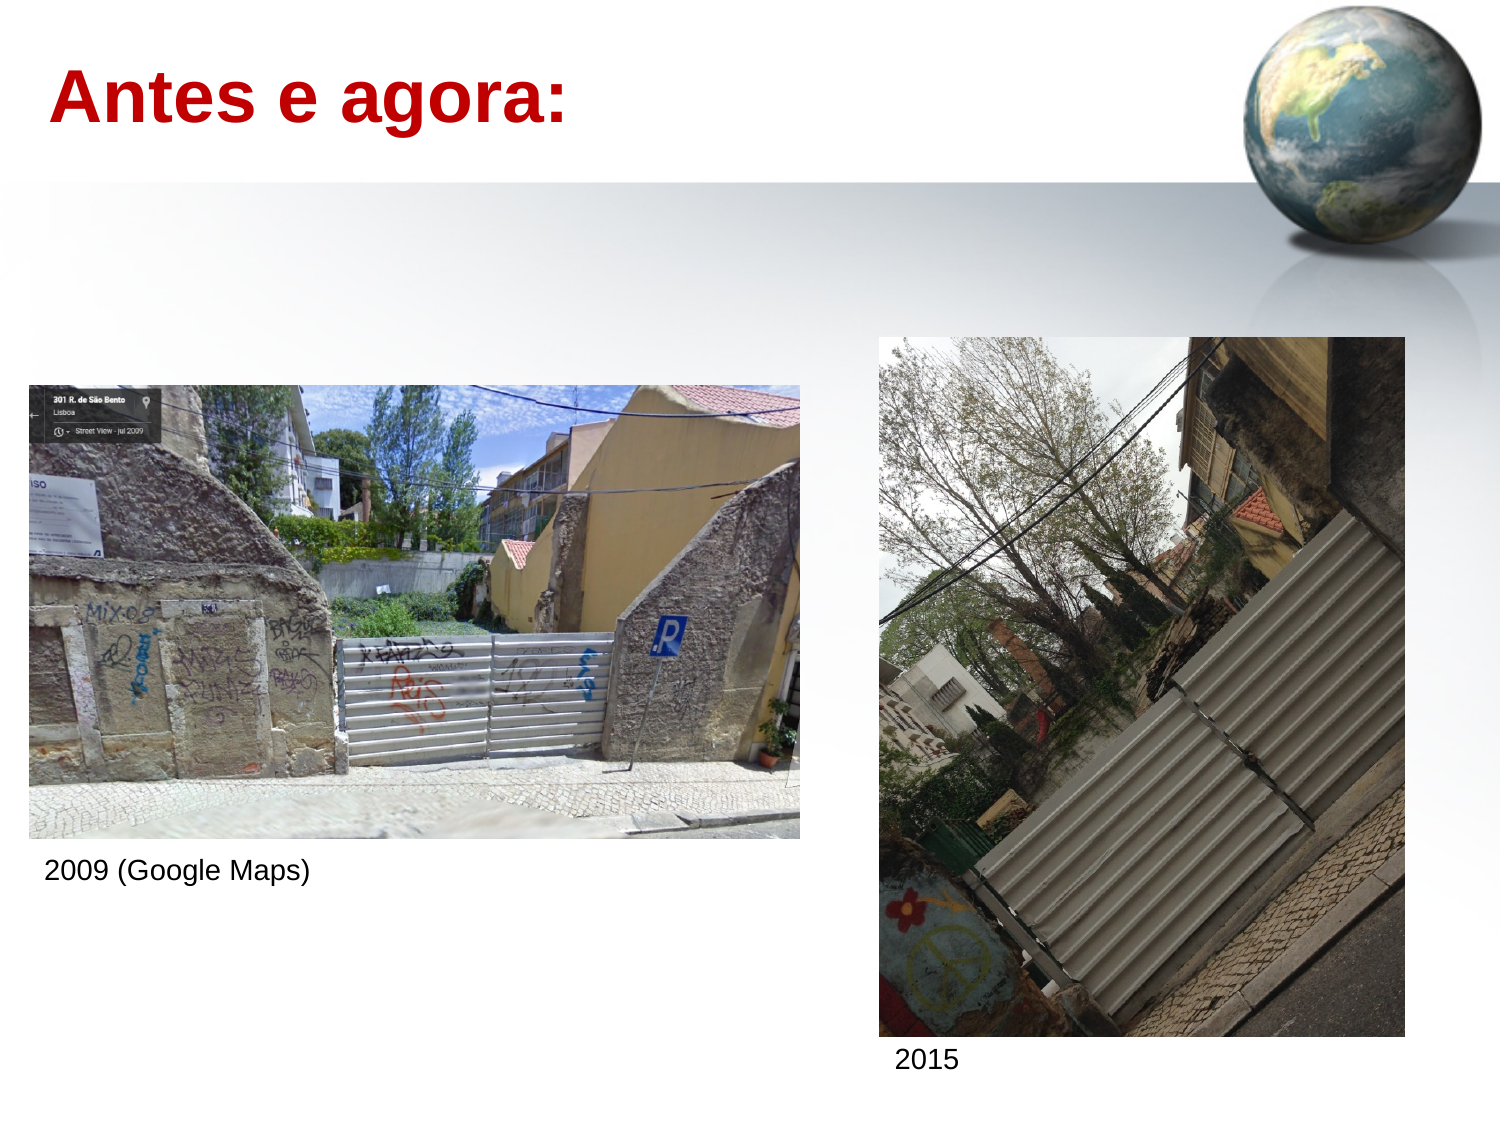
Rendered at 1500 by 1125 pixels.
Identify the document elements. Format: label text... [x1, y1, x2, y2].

picture [0, 0, 1500, 1125]
title Antes e agora: [33, 22, 1239, 162]
text_box 2009 (Google Maps) [29, 845, 415, 894]
text_box 2015 [879, 1045, 1093, 1083]
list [879, 337, 1405, 1037]
